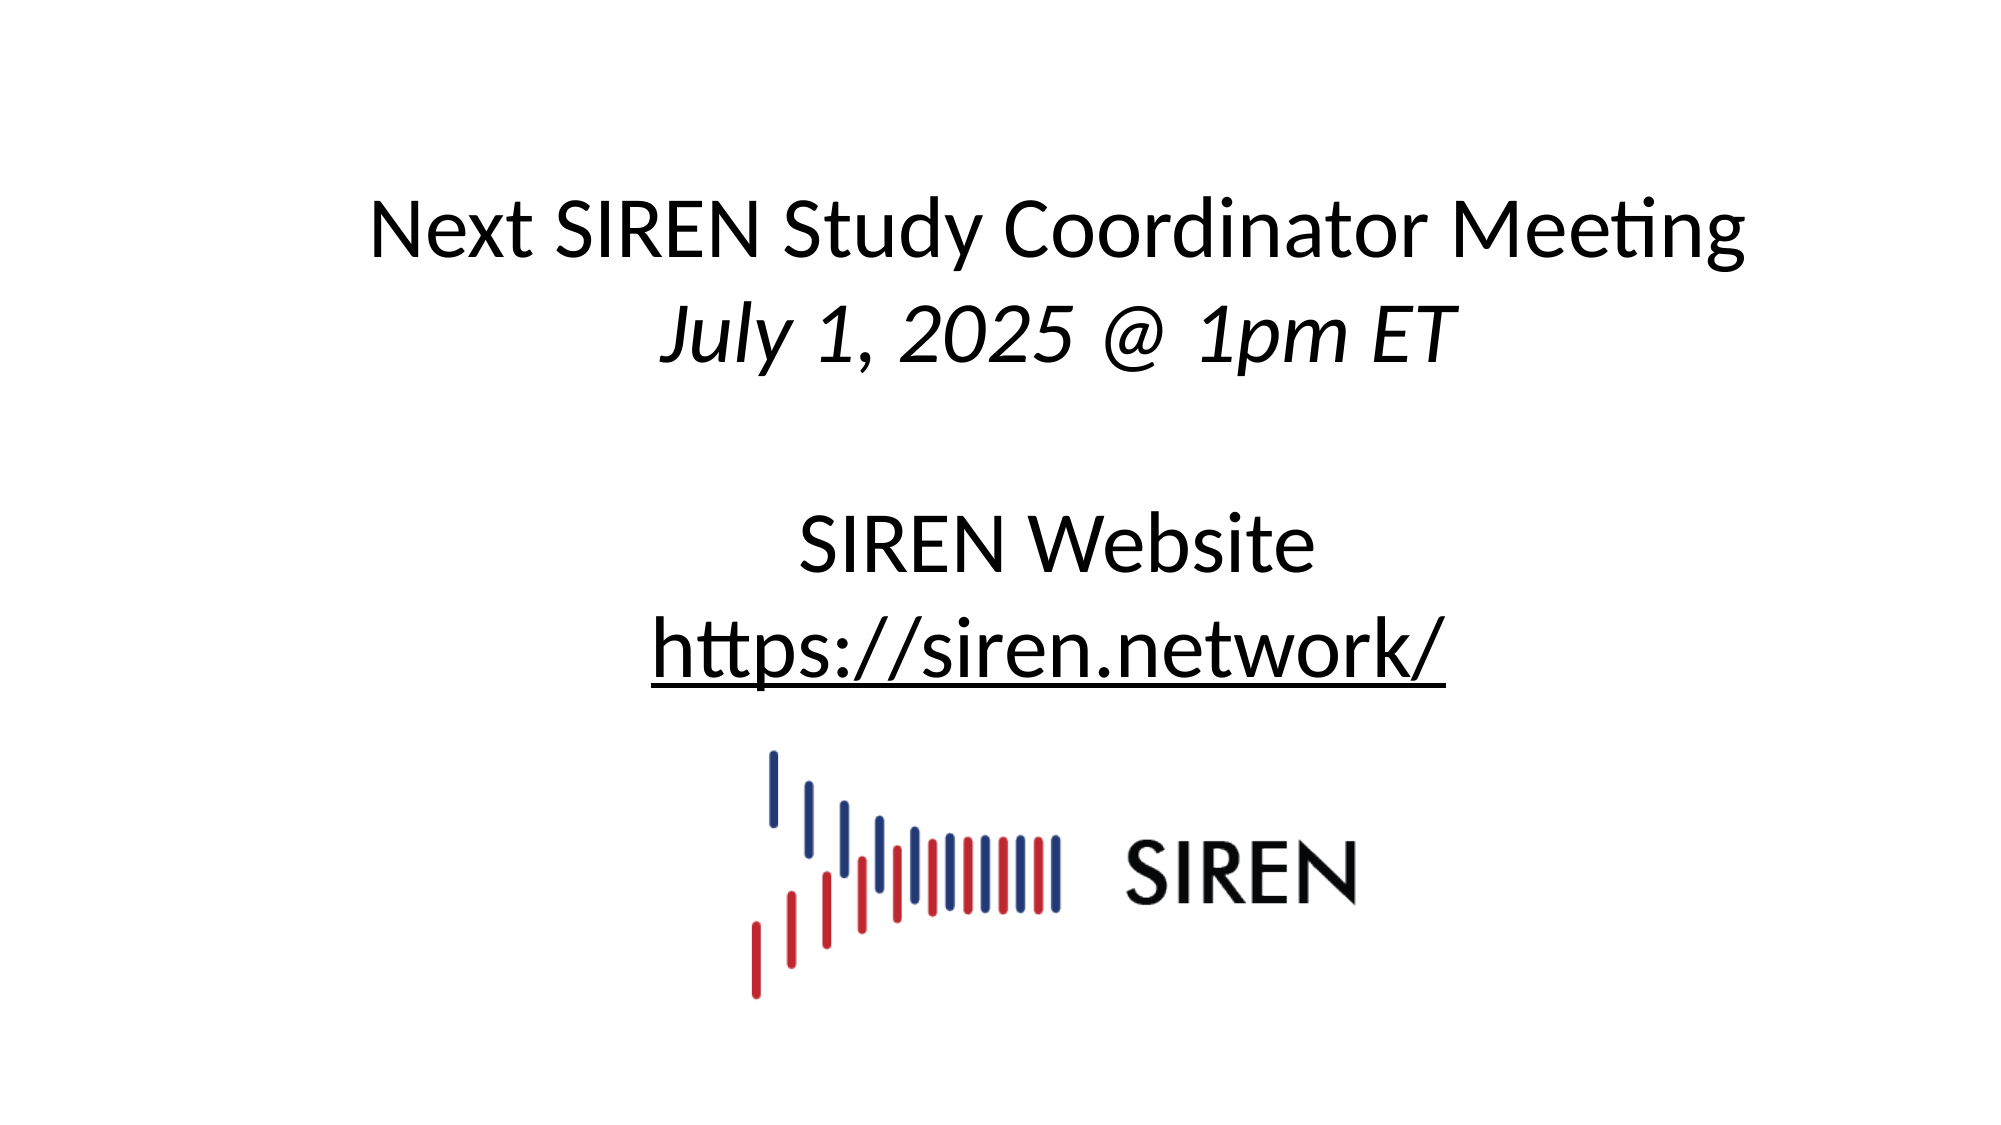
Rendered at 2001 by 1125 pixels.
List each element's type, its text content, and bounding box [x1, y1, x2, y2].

picture [669, 669, 1447, 1112]
text_box Next SIREN Study Coordinator Meeting July 1, 2025 @ 1pm ET SIREN Website https://siren.network/ [218, 162, 1898, 268]
